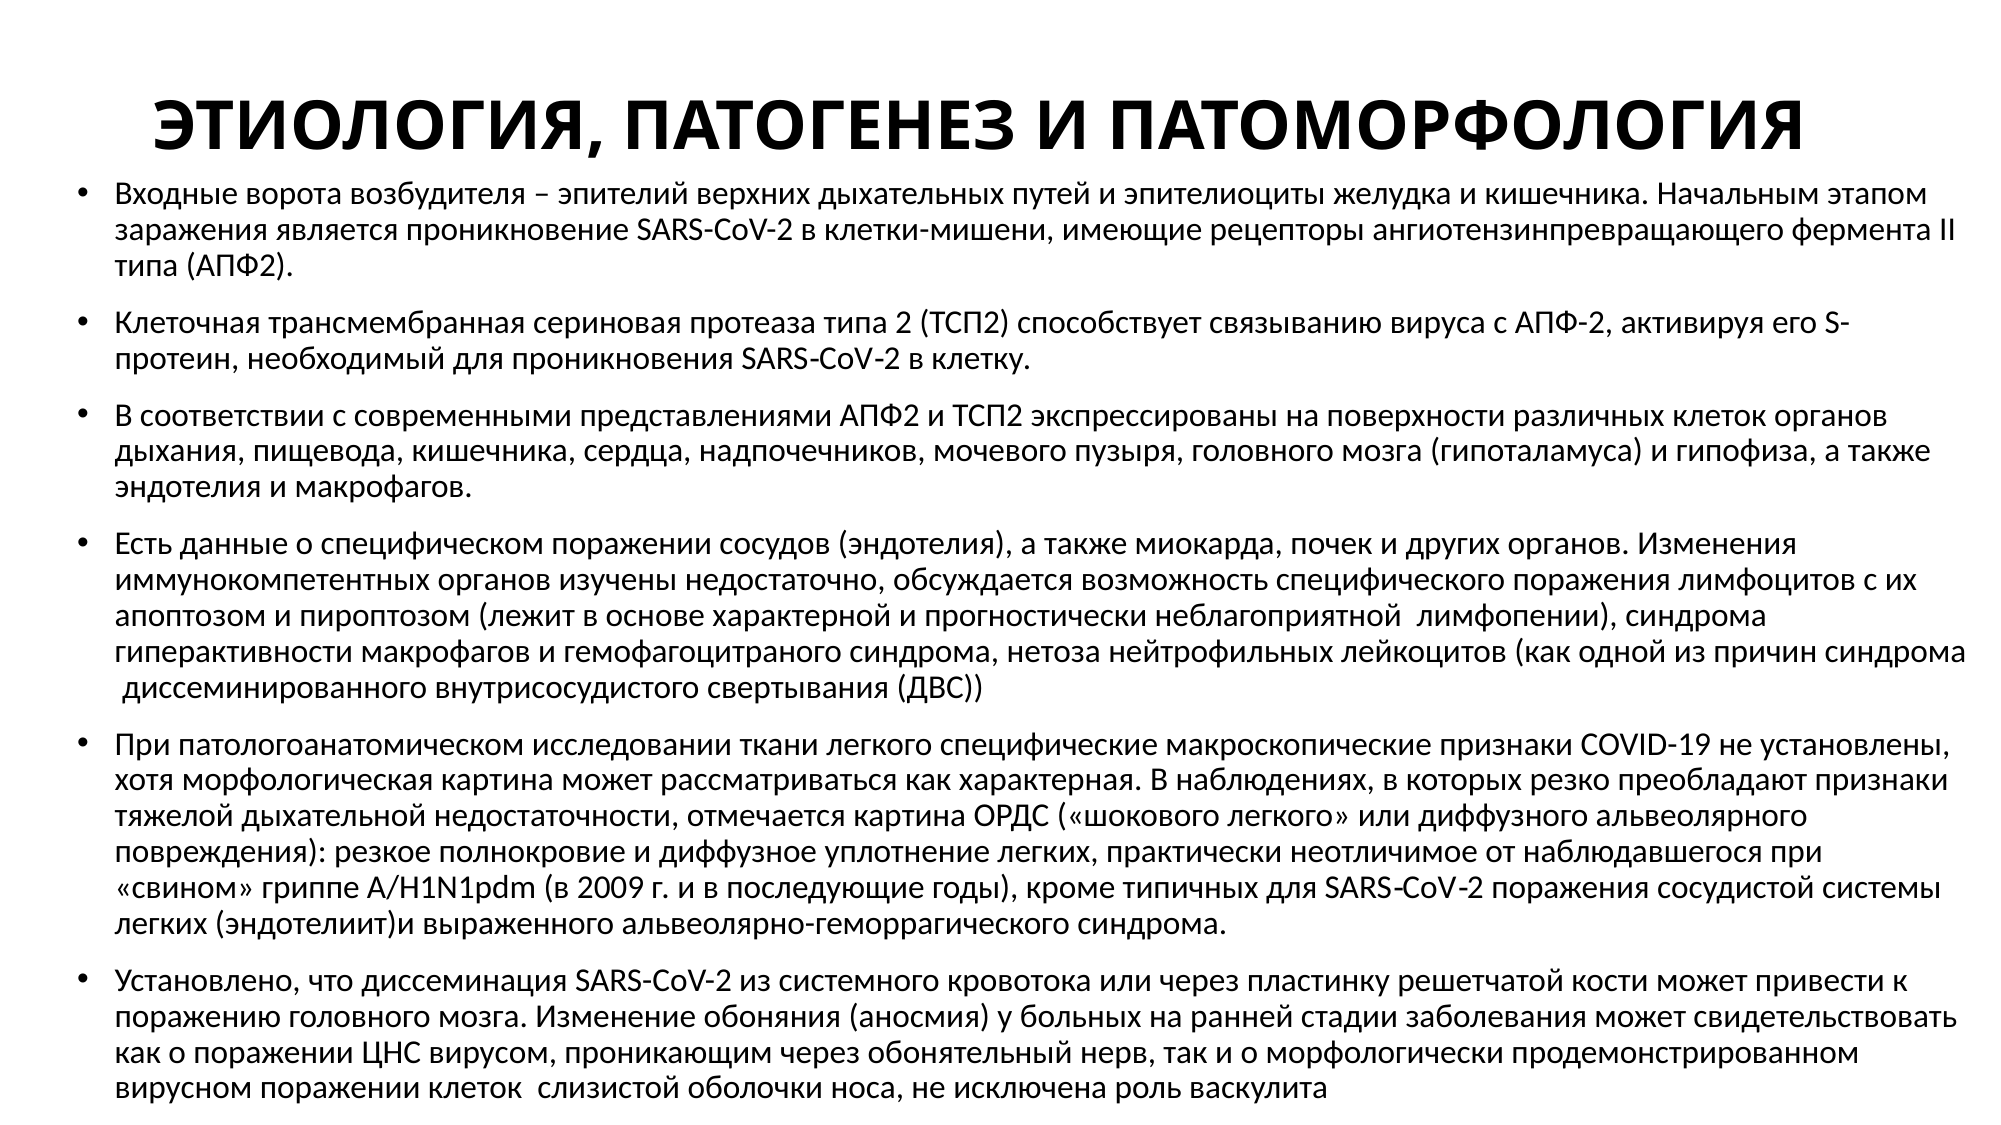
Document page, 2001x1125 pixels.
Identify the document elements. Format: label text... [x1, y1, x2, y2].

title ЭТИОЛОГИЯ, ПАТОГЕНЕЗ И ПАТОМОРФОЛОГИЯ [137, 59, 1863, 168]
list Входные ворота возбудителя – эпителий верхних дыхательных путей и эпителиоциты желудка и кишечника. Начальным этапом заражения является проникновение SARS-CoV-2 в клетки-мишени, имеющие рецепторы ангиотензинпревращающего фермента II типа (АПФ2). Клеточная трансмембранная сериновая протеаза типа 2 (ТСП2) способствует связыванию вируса с АПФ-2, активируя его S-протеин, необходимый для проникновения SARS‑CoV‑2 в клетку. В соответствии с современными представлениями АПФ2 и ТСП2 экспрессированы на поверхности различных клеток органов дыхания, пищевода, кишечника, сердца, надпочечников, мочевого пузыря, головного мозга (гипоталамуса) и гипофиза, а также эндотелия и макрофагов. Есть данные о специфическом поражении сосудов (эндотелия), а также миокарда, почек и других органов. Изменения иммунокомпетентных органов изучены недостаточно, обсуждается возможность специфического поражения лимфоцитов с их апоптозом и пироптозом (лежит в основе характерной и прогностически неблагоприятной лимфопении), синдрома гиперактивности макрофагов и гемофагоцитраного синдрома, нетоза нейтрофильных лейкоцитов (как одной из причин синдрома диссеминированного внутрисосудистого свертывания (ДВС)) При патологоанатомическом исследовании ткани легкого специфические макроскопические признаки COVID-19 не установлены, хотя морфологическая картина может рассматриваться как характерная. В наблюдениях, в которых резко преобладают признаки тяжелой дыхательной недостаточности, отмечается картина ОРДС («шокового легкого» или диффузного альвеолярного повреждения): резкое полнокровие и диффузное уплотнение легких, практически неотличимое от наблюдавшегося при «свином» гриппе А/H1N1pdm (в 2009 г. и в последующие годы), кроме типичных для SARS‑CoV‑2 поражения сосудистой системы легких (эндотелиит)и выраженного альвеолярно-геморрагического синдрома. Установлено, что диссеминация SARS-CoV-2 из системного кровотока или через пластинку решетчатой кости может привести к поражению головного мозга. Изменение обоняния (аносмия) у больных на ранней стадии заболевания может свидетельствовать как о поражении ЦНС вирусом, проникающим через обонятельный нерв, так и о морфологически продемонстрированном вирусном поражении клеток слизистой оболочки носа, не исключена роль васкулита [62, 168, 1985, 1125]
